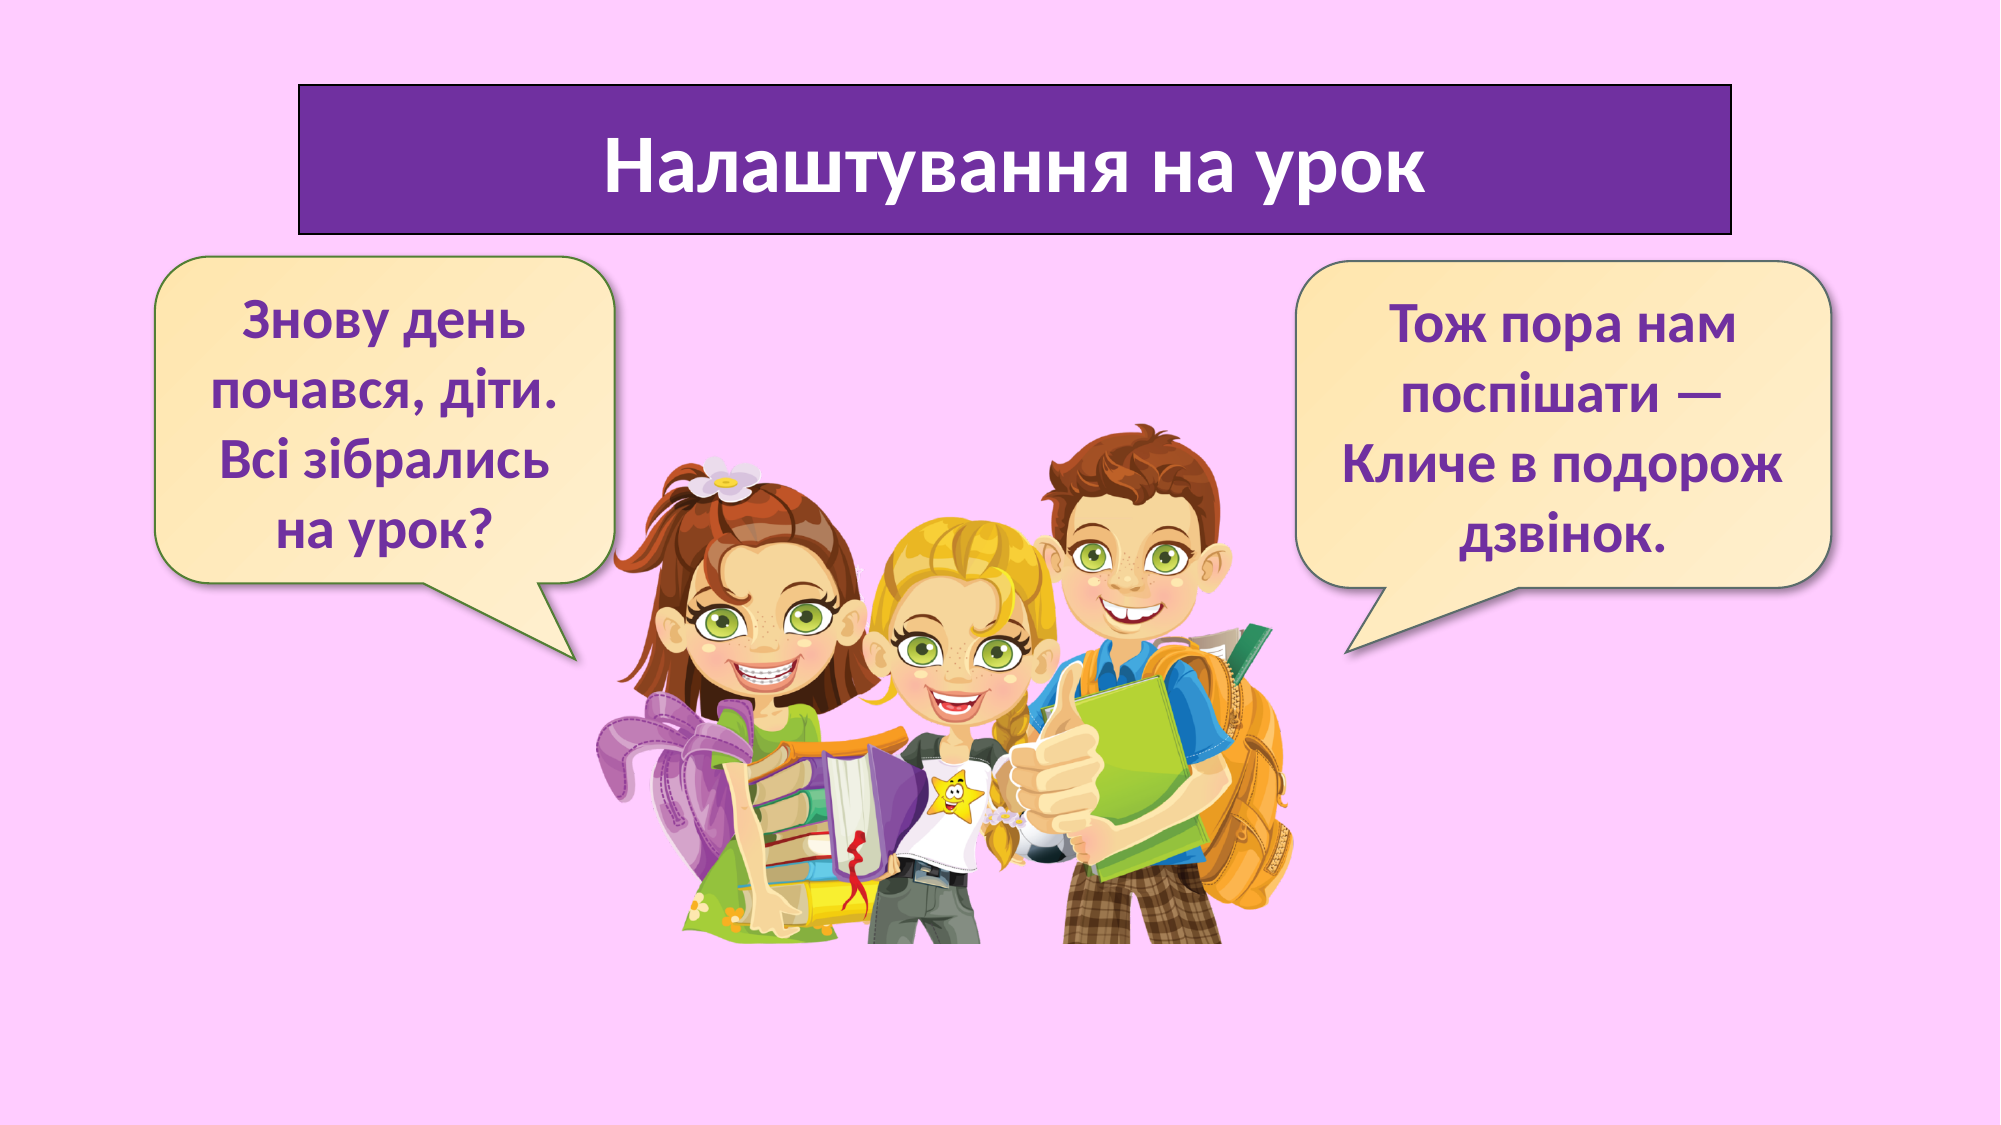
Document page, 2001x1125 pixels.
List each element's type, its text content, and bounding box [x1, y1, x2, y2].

text_box Тож пора нам поспішати — Кличе в подорож дзвінок. [1294, 260, 1833, 655]
text_box Налаштування на урок [298, 84, 1732, 235]
text_box Знову день почався, діти. Всі зібрались на урок? [153, 255, 616, 662]
picture [596, 421, 1296, 944]
